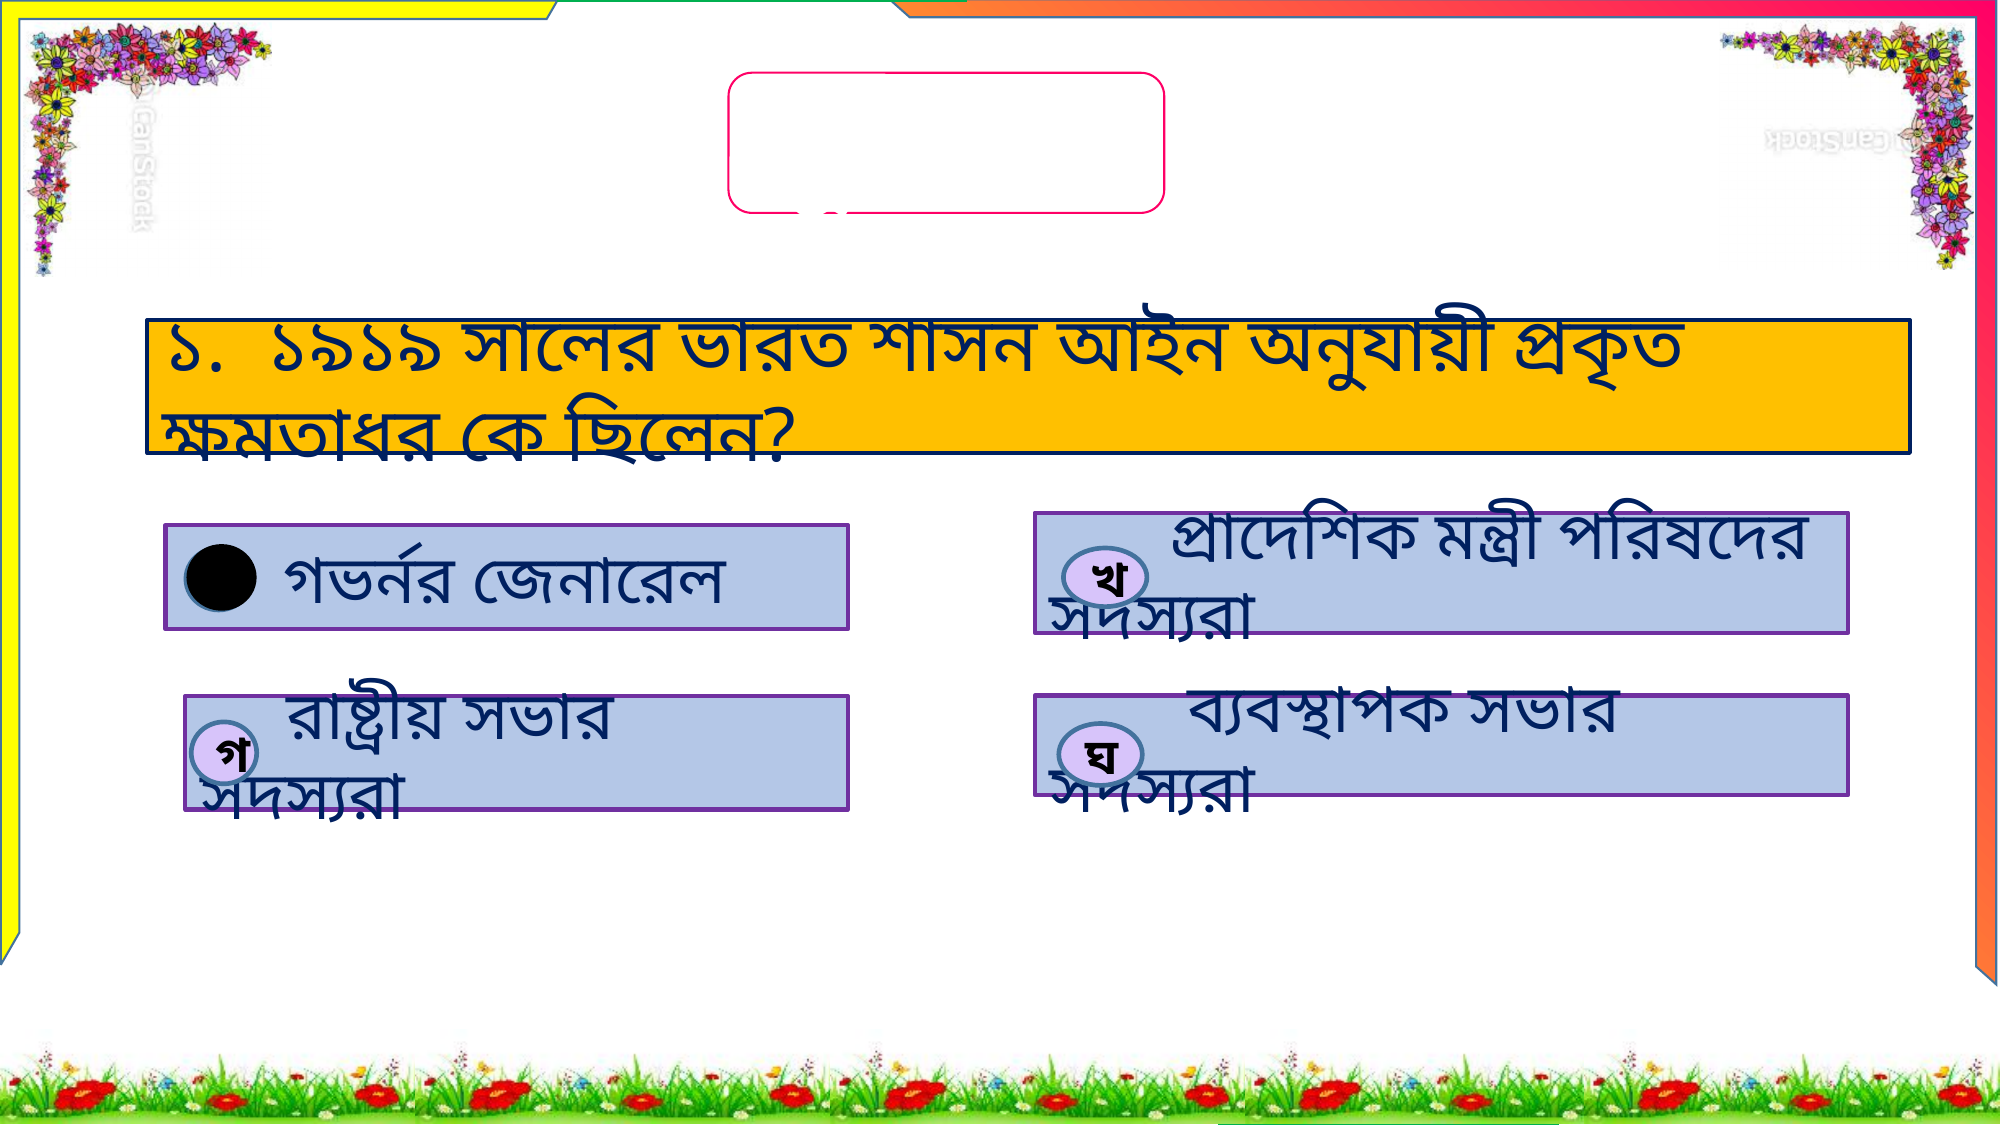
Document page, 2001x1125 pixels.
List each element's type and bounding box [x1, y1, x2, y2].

text_box [185, 696, 848, 810]
text_box [1034, 695, 1848, 796]
text_box [165, 525, 848, 630]
text_box [0, 0, 2000, 1125]
text_box [1034, 512, 1848, 633]
